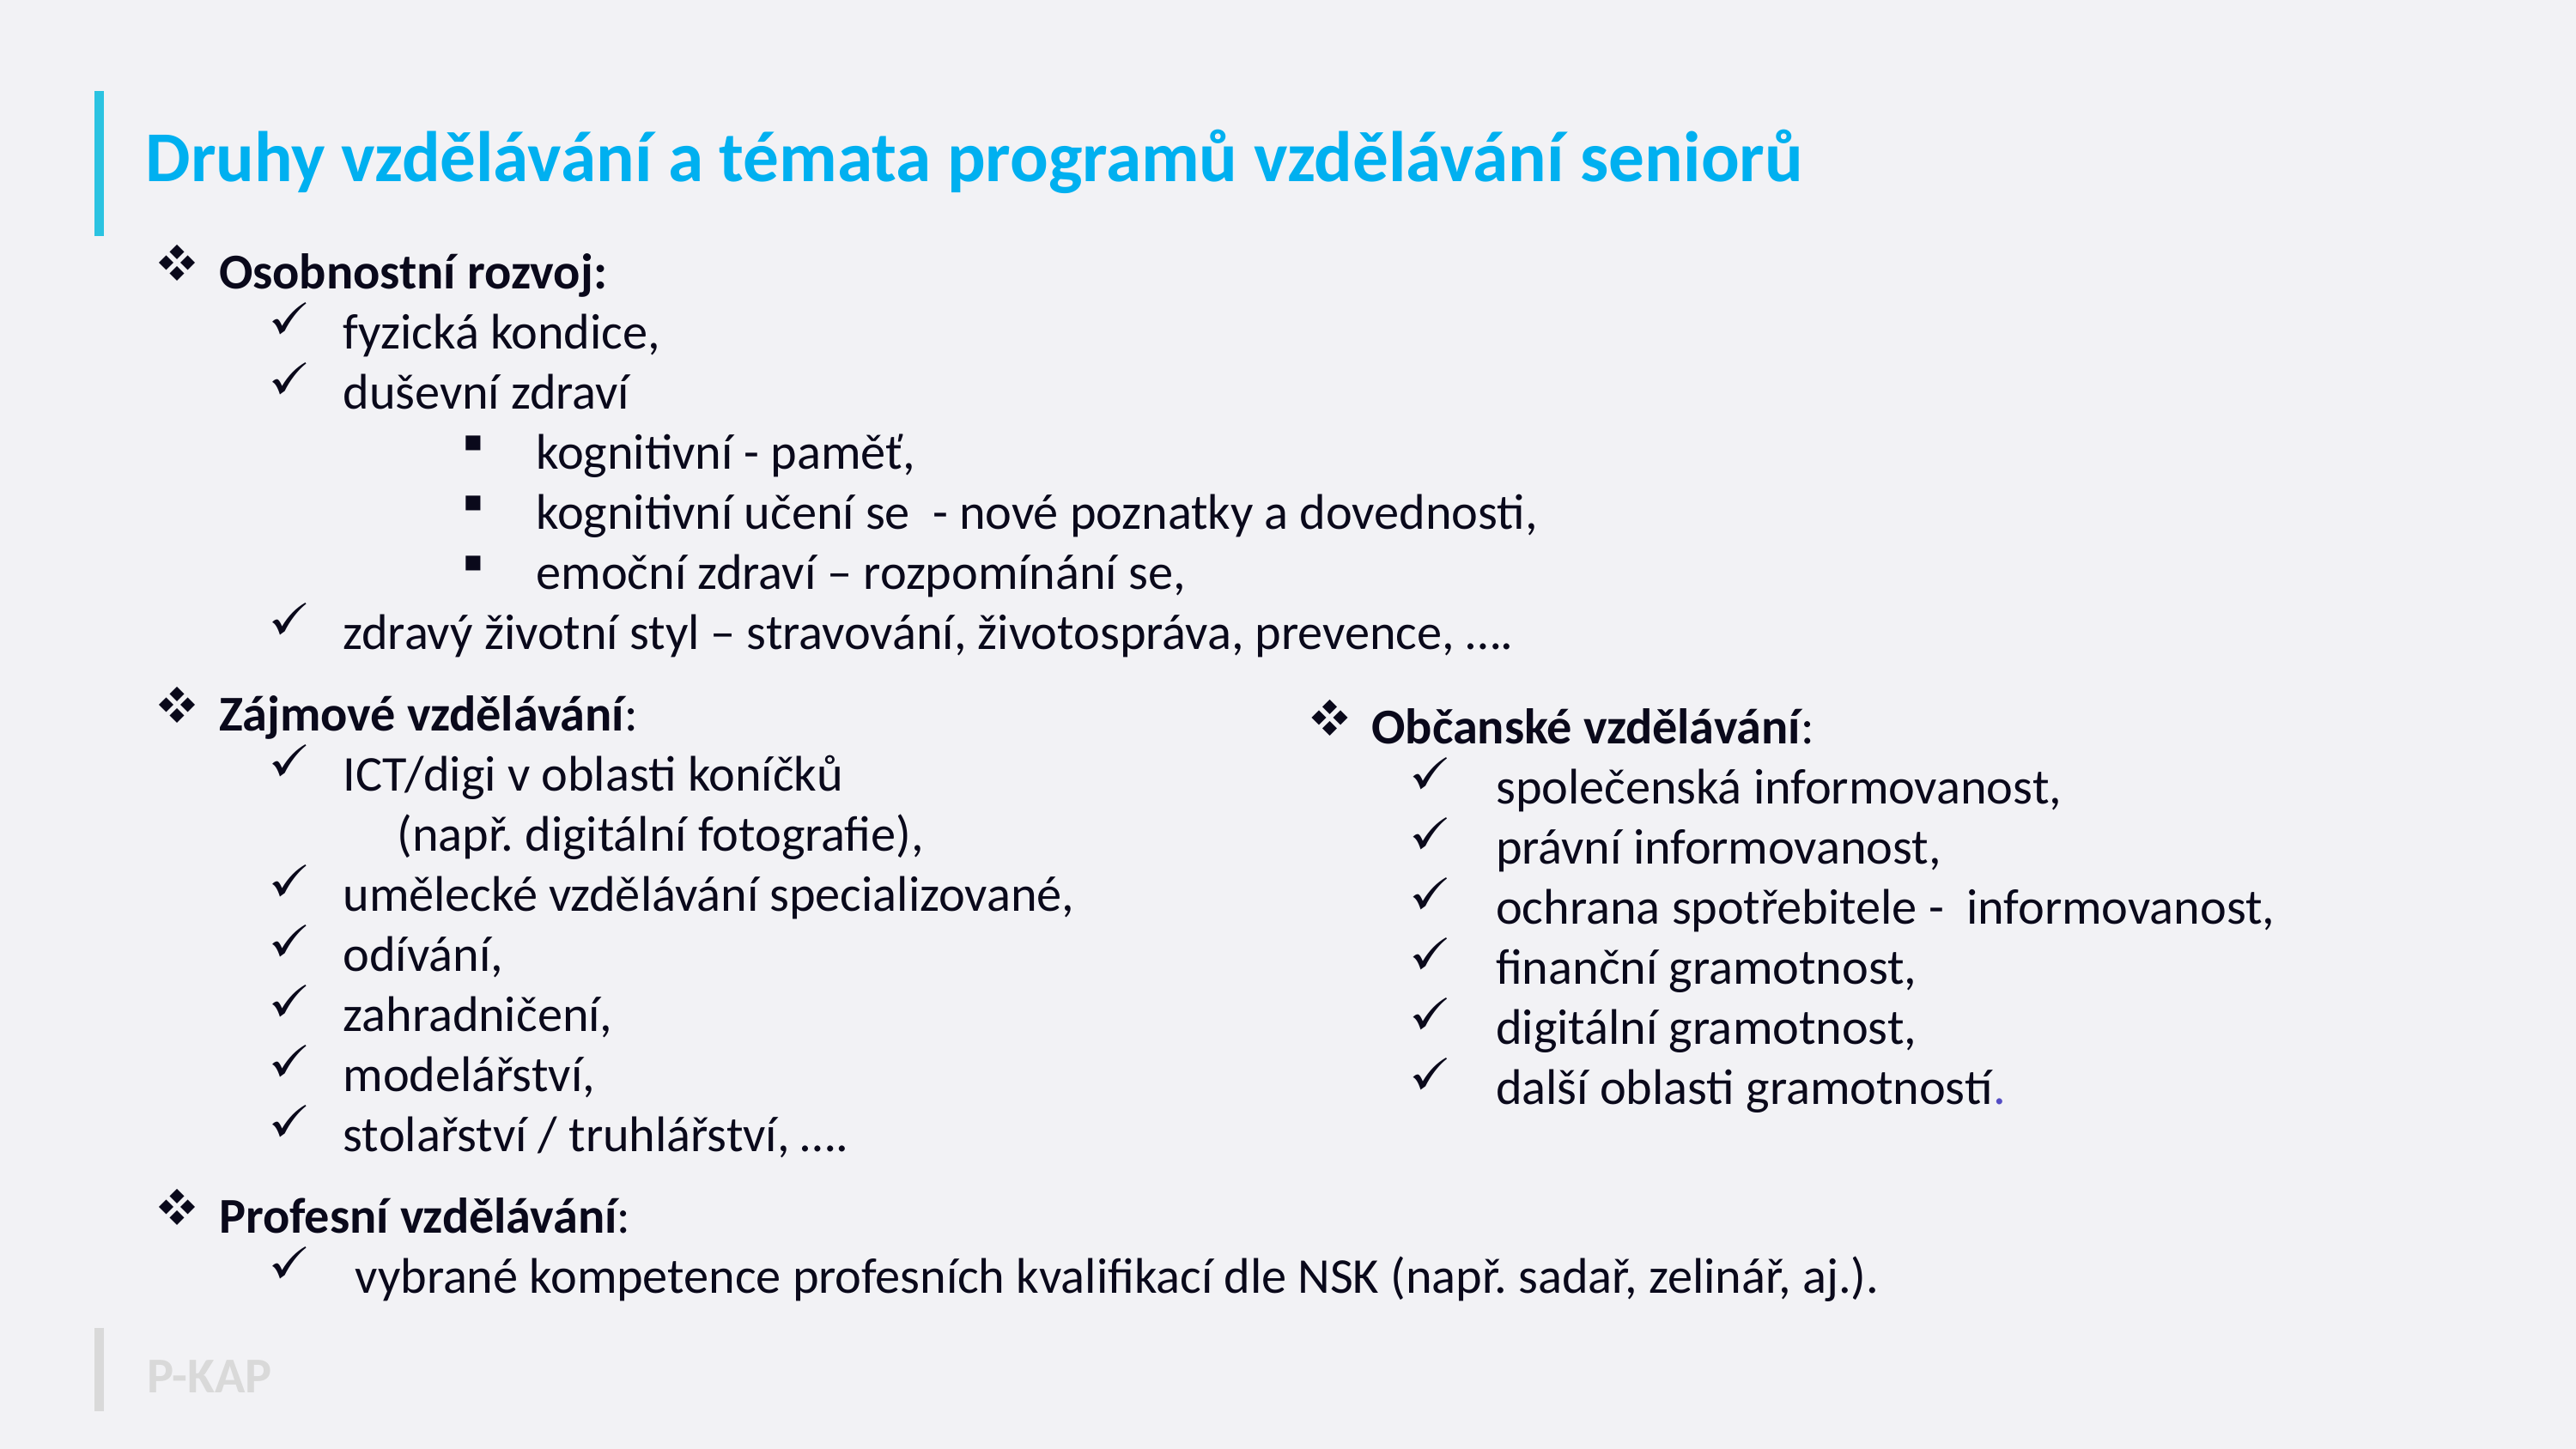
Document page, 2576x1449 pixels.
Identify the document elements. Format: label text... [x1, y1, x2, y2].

text_box Občanské vzdělávání: společenská informovanost, právní informovanost, ochrana spotřebitele - informovanost, finanční gramotnost, digitální gramotnost, další oblasti gramotností. [1294, 688, 2495, 1121]
title Druhy vzdělávání a témata programů vzdělávání seniorů [132, 112, 2458, 204]
text_box Osobnostní rozvoj: fyzická kondice, duševní zdraví kognitivní - paměť, kognitivní učení se - nové poznatky a dovednosti, emoční zdraví – rozpomínání se, zdravý životní styl – stravování, životospráva, prevence, …. Zájmové vzdělávání: ICT/digi v oblasti koníčků (např. digitální fotografie), umělecké vzdělávání specializované, odívání, zahradničení, modelářství, stolařství / truhlářství, …. Profesní vzdělávání: vybrané kompetence profesních kvalifikací dle NSK (např. sadař, zelinář, aj.). [142, 233, 2526, 1310]
